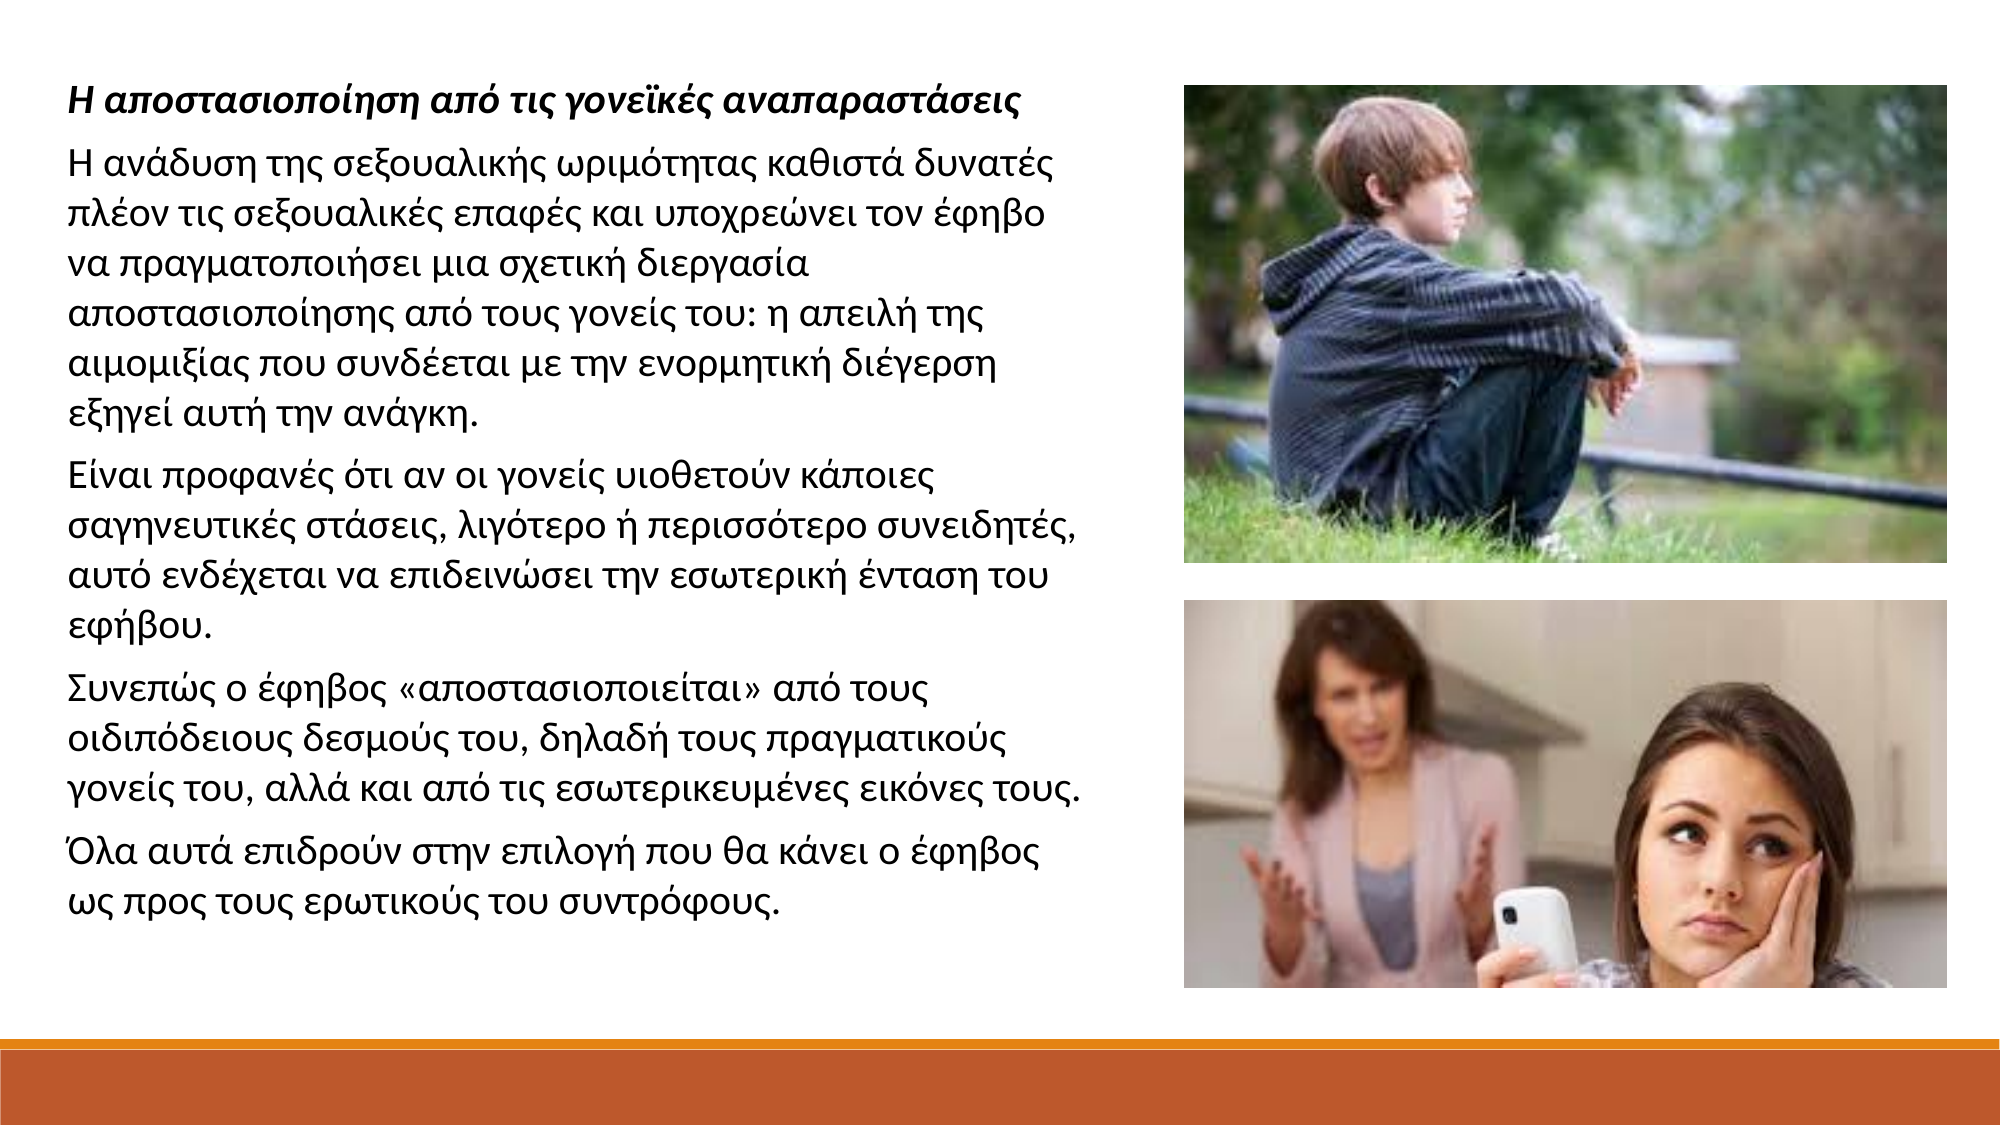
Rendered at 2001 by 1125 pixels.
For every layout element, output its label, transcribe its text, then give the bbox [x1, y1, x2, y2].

picture [1183, 599, 1948, 988]
text_box Η αποστασιοποίηση από τις γονεϊκές αναπαραστάσεις Η ανάδυση της σεξουαλικής ωριμότητας καθιστά δυνατές πλέον τις σεξουαλικές επαφές και υποχρεώνει τον έφηβο να πραγματοποιήσει μια σχετική διεργασία αποστασιοποίησης από τους γονείς του: η απειλή της αιμομιξίας που συνδέεται με την ενορμητική διέγερση εξηγεί αυτή την ανάγκη. Είναι προφανές ότι αν οι γονείς υιοθετούν κάποιες σαγηνευτικές στάσεις, λιγότερο ή περισσότερο συνειδητές, αυτό ενδέχεται να επιδεινώσει την εσωτερική ένταση του εφήβου. Συνεπώς ο έφηβος «αποστασιοποιείται» από τους οιδιπόδειους δεσμούς του, δηλαδή τους πραγματικούς γονείς του, αλλά και από τις εσωτερικευμένες εικόνες τους. Όλα αυτά επιδρούν στην επιλογή που θα κάνει ο έφηβος ως προς τους ερωτικούς του συντρόφους. [52, 64, 1102, 930]
picture [1183, 85, 1948, 563]
